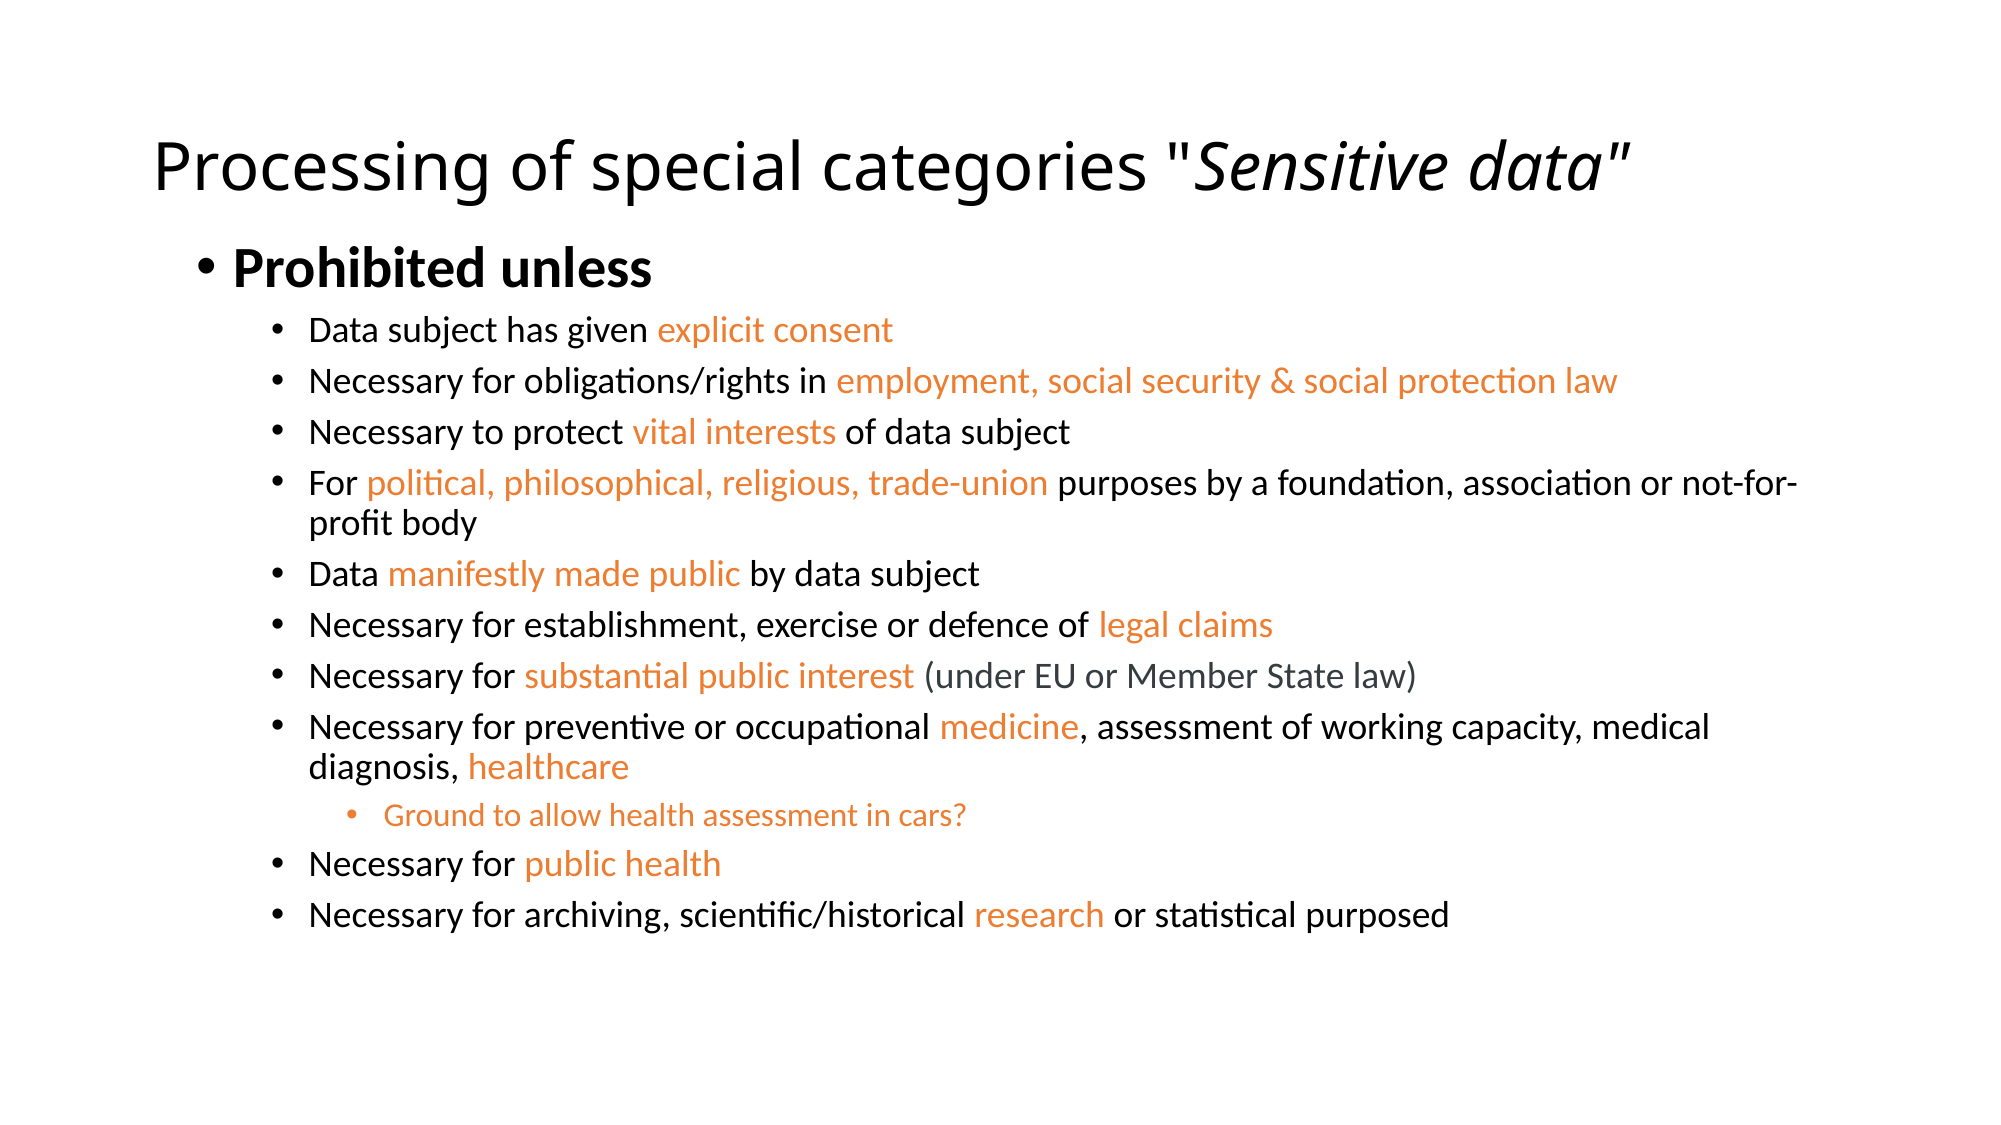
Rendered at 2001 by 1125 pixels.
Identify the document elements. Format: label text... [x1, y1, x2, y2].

title Processing of special categories "Sensitive data" [137, 59, 1863, 278]
list Prohibited unless Data subject has given explicit consent Necessary for obligations/rights in employment, social security & social protection law Necessary to protect vital interests of data subject For political, philosophical, religious, trade-union purposes by a foundation, association or not-for-profit body Data manifestly made public by data subject Necessary for establishment, exercise or defence of legal claims Necessary for substantial public interest (under EU or Member State law) Necessary for preventive or occupational medicine, assessment of working capacity, medical diagnosis, healthcare Ground to allow health assessment in cars? Necessary for public health Necessary for archiving, scientific/historical research or statistical purposed [181, 229, 1819, 1021]
